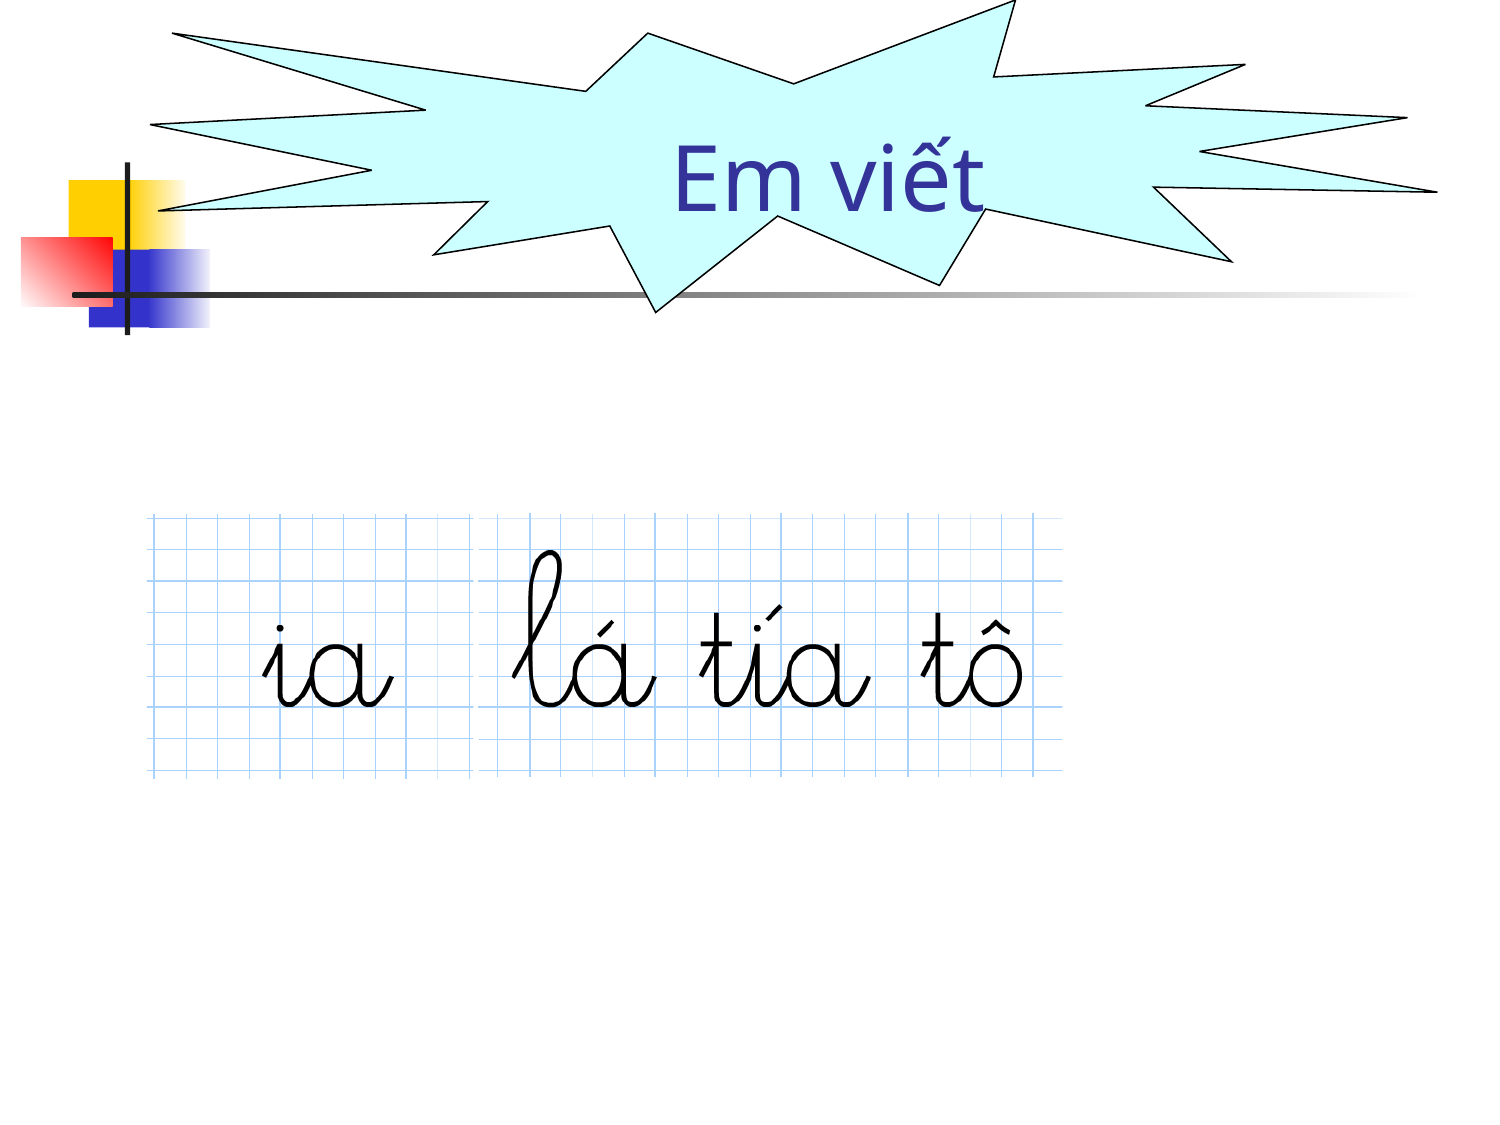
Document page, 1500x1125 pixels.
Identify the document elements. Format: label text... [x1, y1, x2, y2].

title Em viết [188, 75, 1468, 238]
text_box [157, 205, 188, 211]
text_box [616, 238, 750, 313]
text_box [149, 122, 188, 133]
text_box [433, 238, 537, 255]
text_box [1120, 238, 1232, 262]
text_box [828, 238, 969, 286]
picture [146, 512, 1063, 779]
text_box [0, 0, 1500, 75]
